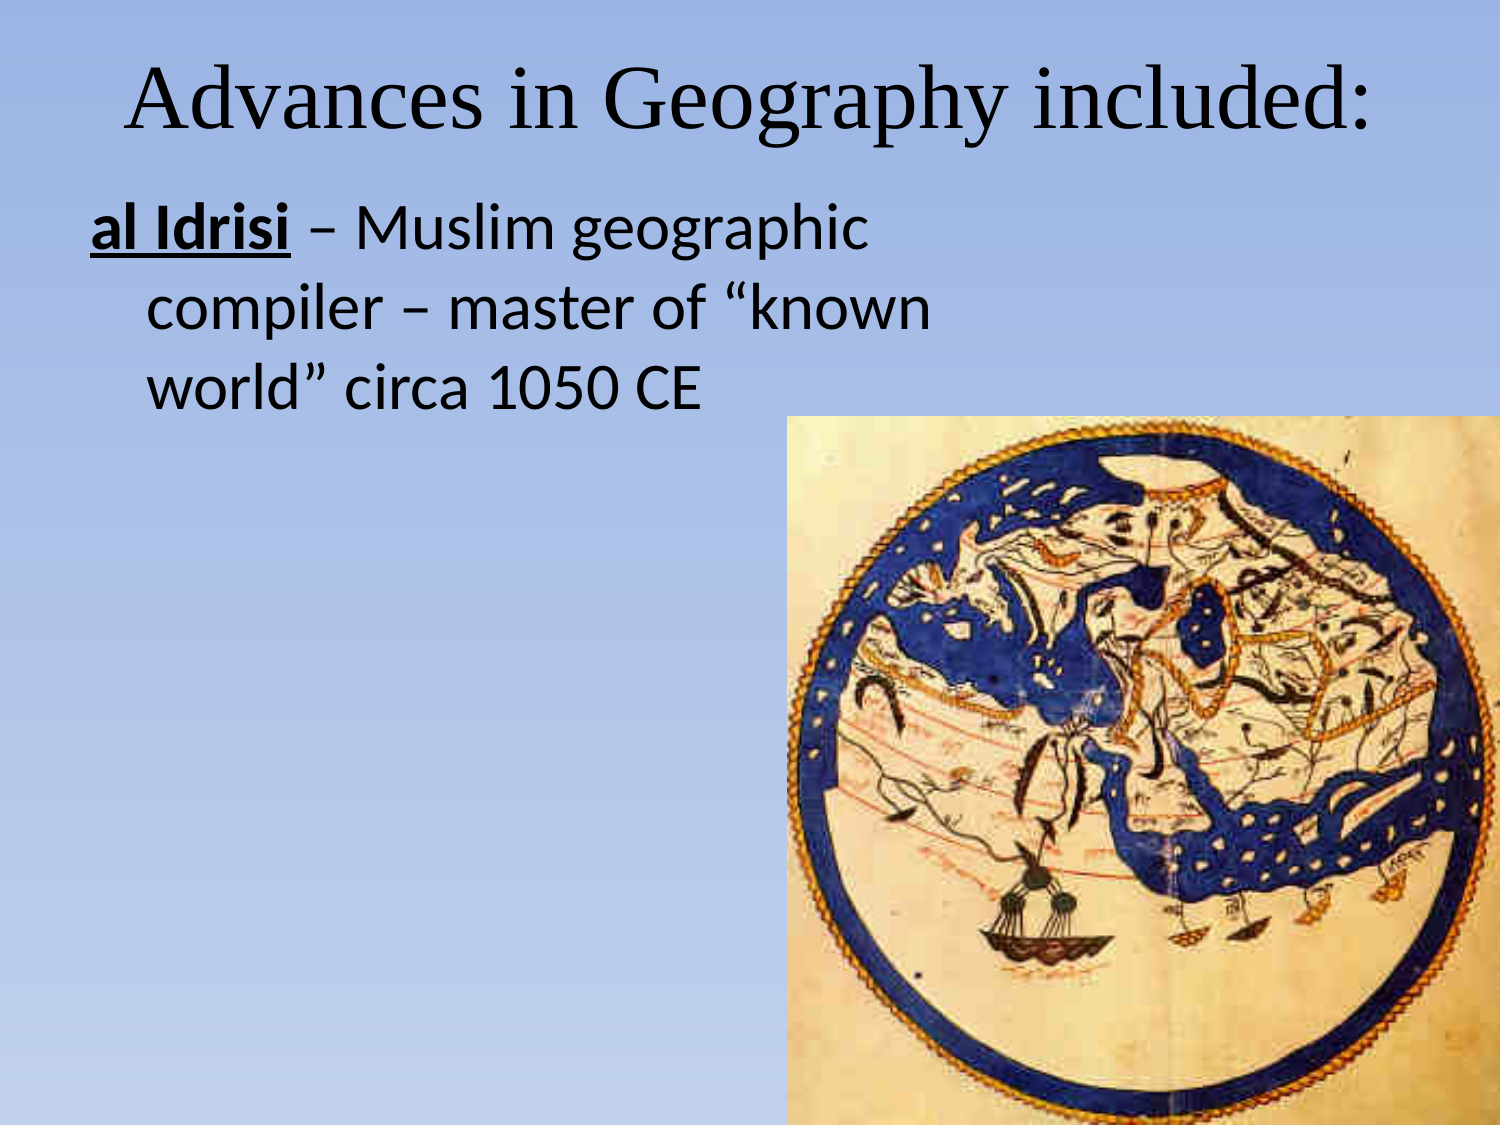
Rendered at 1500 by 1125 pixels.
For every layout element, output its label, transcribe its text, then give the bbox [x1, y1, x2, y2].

picture [787, 416, 1500, 1125]
list al Idrisi – Muslim geographic compiler – master of “known world” circa 1050 CE [75, 174, 1013, 1075]
title Advances in Geography included: [0, 22, 1500, 162]
